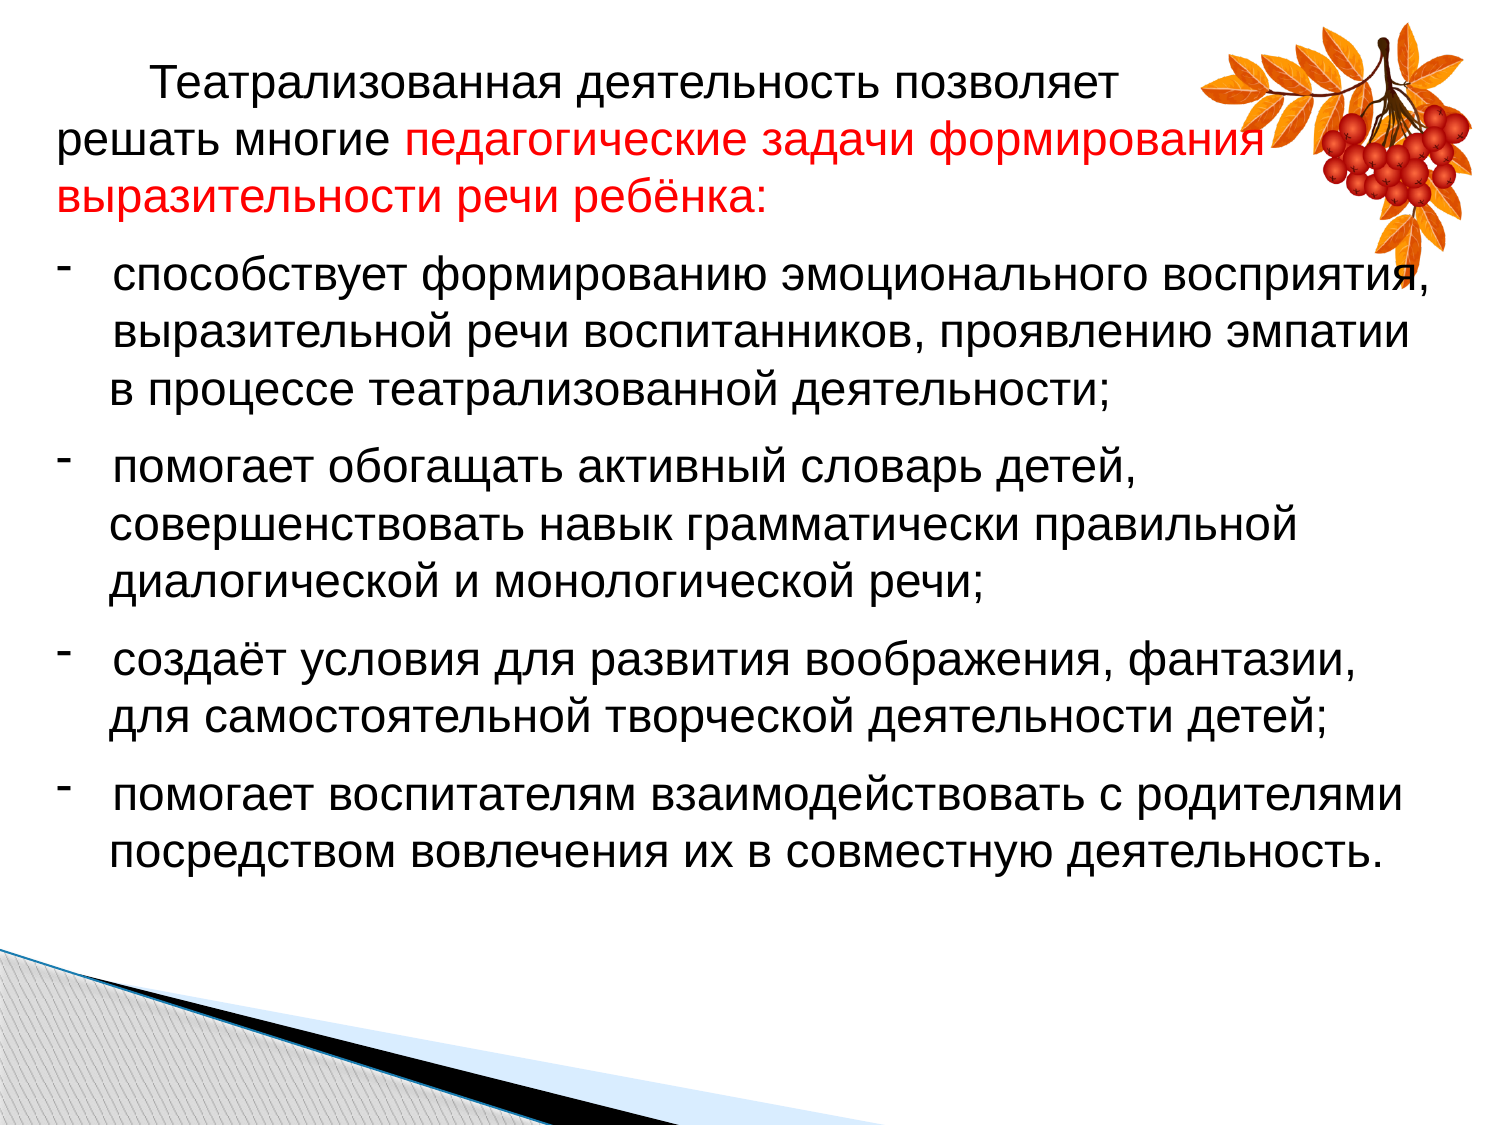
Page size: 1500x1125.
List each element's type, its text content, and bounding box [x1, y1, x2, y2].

picture [1198, 20, 1474, 297]
text_box Театрализованная деятельность позволяет решать многие педагогические задачи формирования выразительности речи ребёнка: способствует формированию эмоционального восприятия, выразительной речи воспитанников, проявлению эмпатии в процессе театрализованной деятельности; помогает обогащать активный словарь детей, совершенствовать навык грамматически правильной диалогической и монологической речи; создаёт условия для развития воображения, фантазии, для самостоятельной творческой деятельности детей; помогает воспитателям взаимодействовать с родителями посредством вовлечения их в совместную деятельность. [41, 42, 1474, 885]
